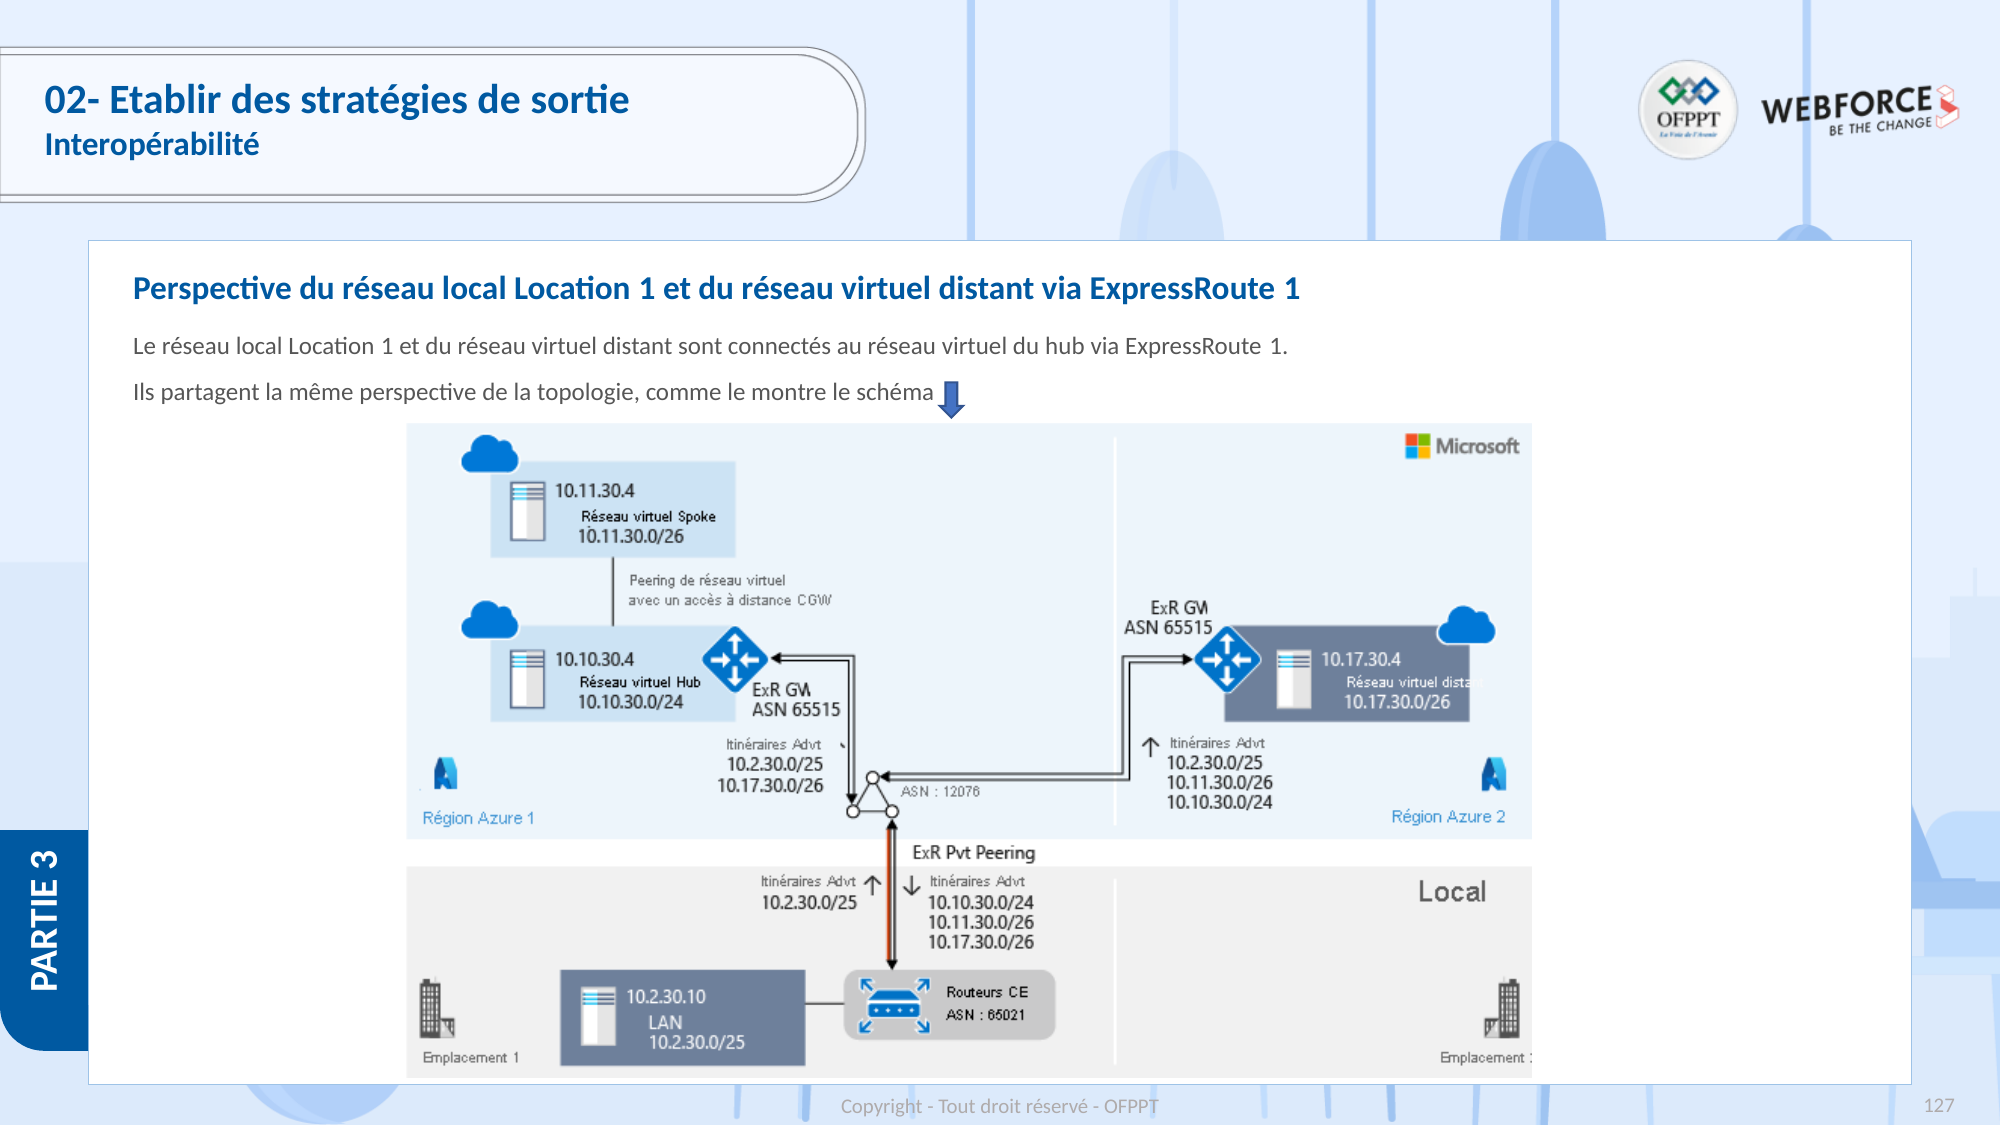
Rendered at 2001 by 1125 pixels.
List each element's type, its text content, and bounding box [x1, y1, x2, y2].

picture [0, 0, 2000, 1125]
text_box [937, 381, 966, 420]
list Perspective du réseau local Location 1 et du réseau virtuel distant via ExpressRoute 1 [118, 265, 1881, 318]
list Interopérabilité [29, 119, 863, 192]
title 02- Etablir des stratégies de sortie [29, 65, 863, 119]
picture [406, 423, 1532, 1078]
list Le réseau local Location 1 et du réseau virtuel distant sont connectés au réseau virtuel du hub via ExpressRoute 1. Ils partagent la même perspective de la topologie, comme le montre le schéma [118, 318, 1881, 1060]
